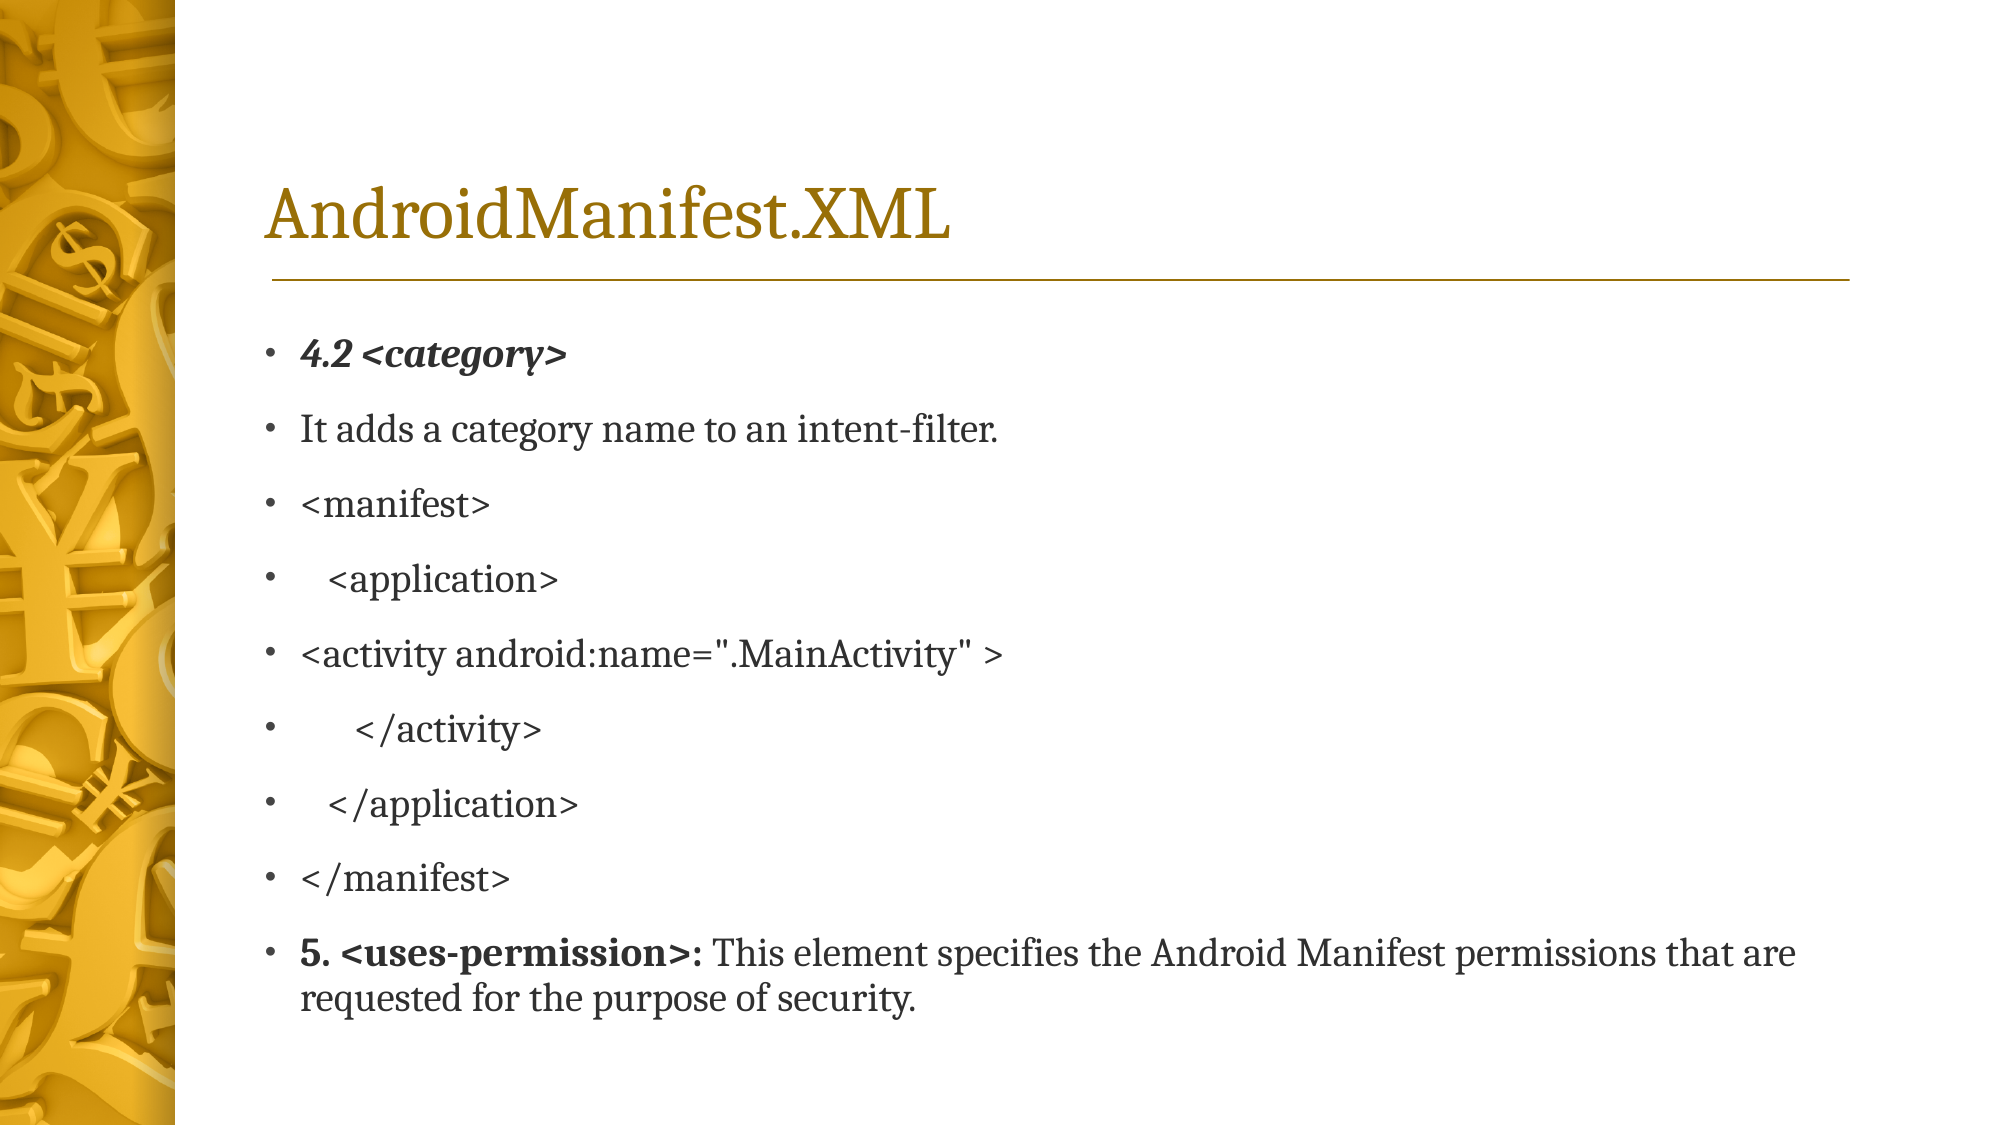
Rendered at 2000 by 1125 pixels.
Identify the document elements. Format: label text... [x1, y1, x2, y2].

picture [0, 0, 175, 1125]
list 4.2 <category> It adds a category name to an intent-filter. <manifest> <application> <activity android:name=".MainActivity" > </activity> </application> </manifest> 5. <uses-permission>: This element specifies the Android Manifest permissions that are requested for the purpose of security. [249, 324, 1863, 1035]
title AndroidManifest.XML [249, 62, 1863, 263]
